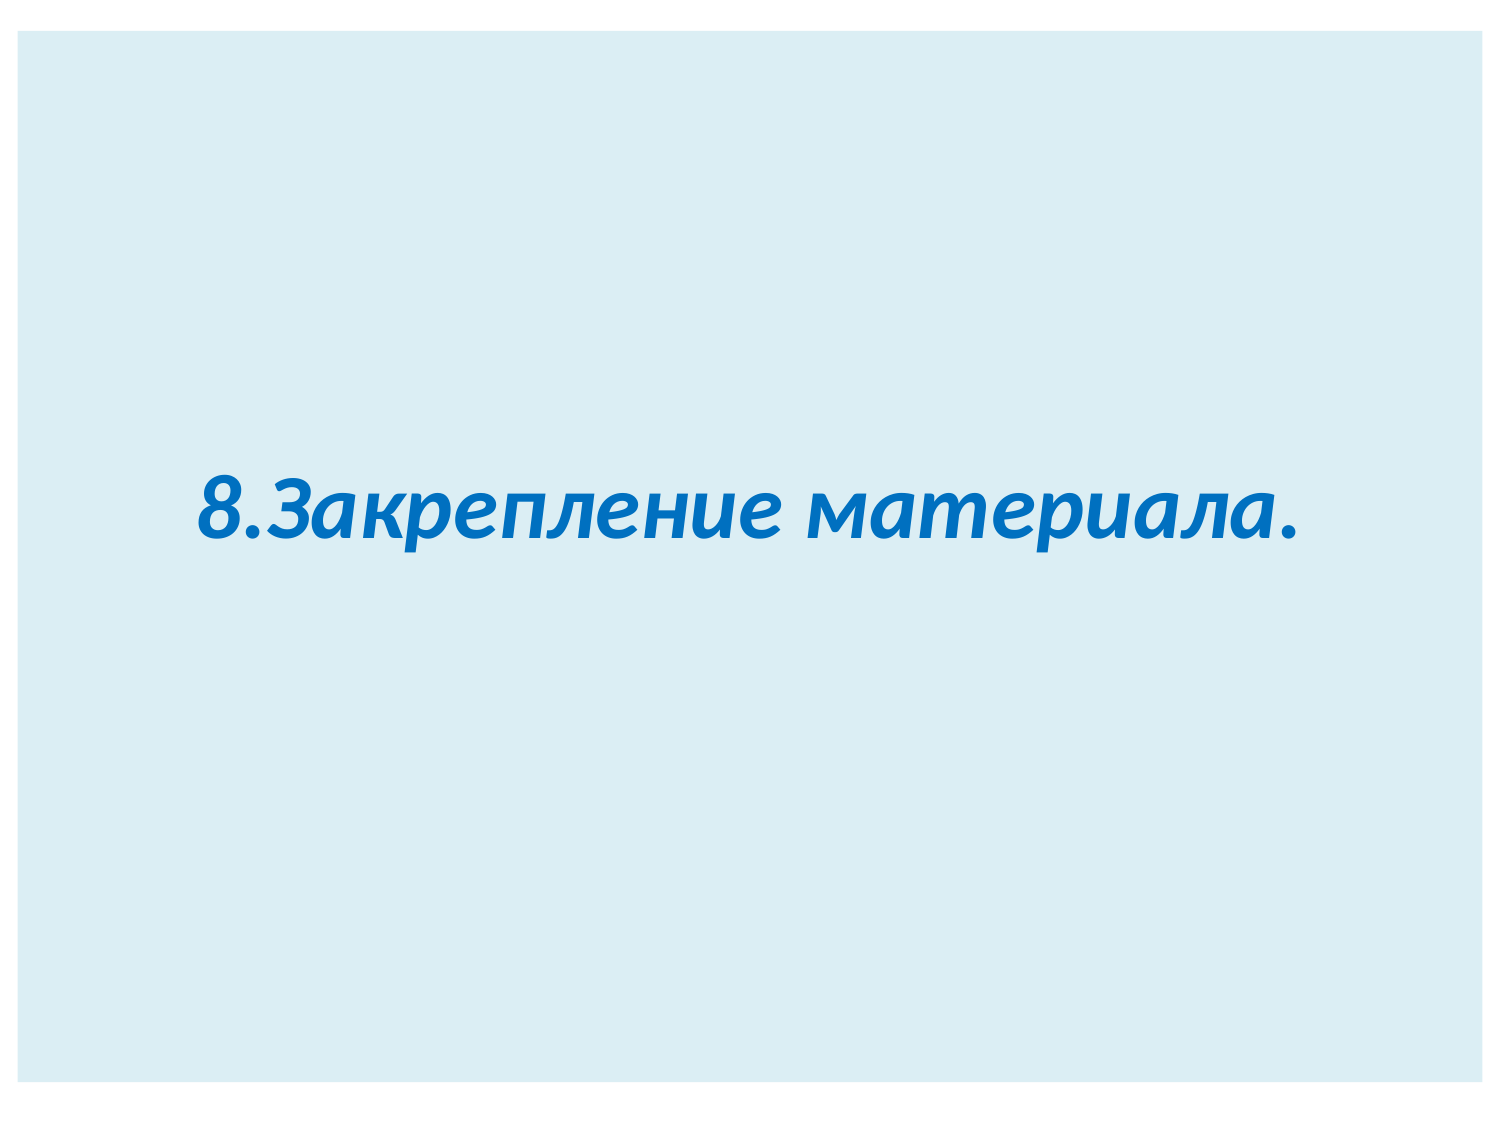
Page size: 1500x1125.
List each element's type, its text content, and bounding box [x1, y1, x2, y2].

title 8.Закрепление материала. [17, 30, 1483, 1083]
